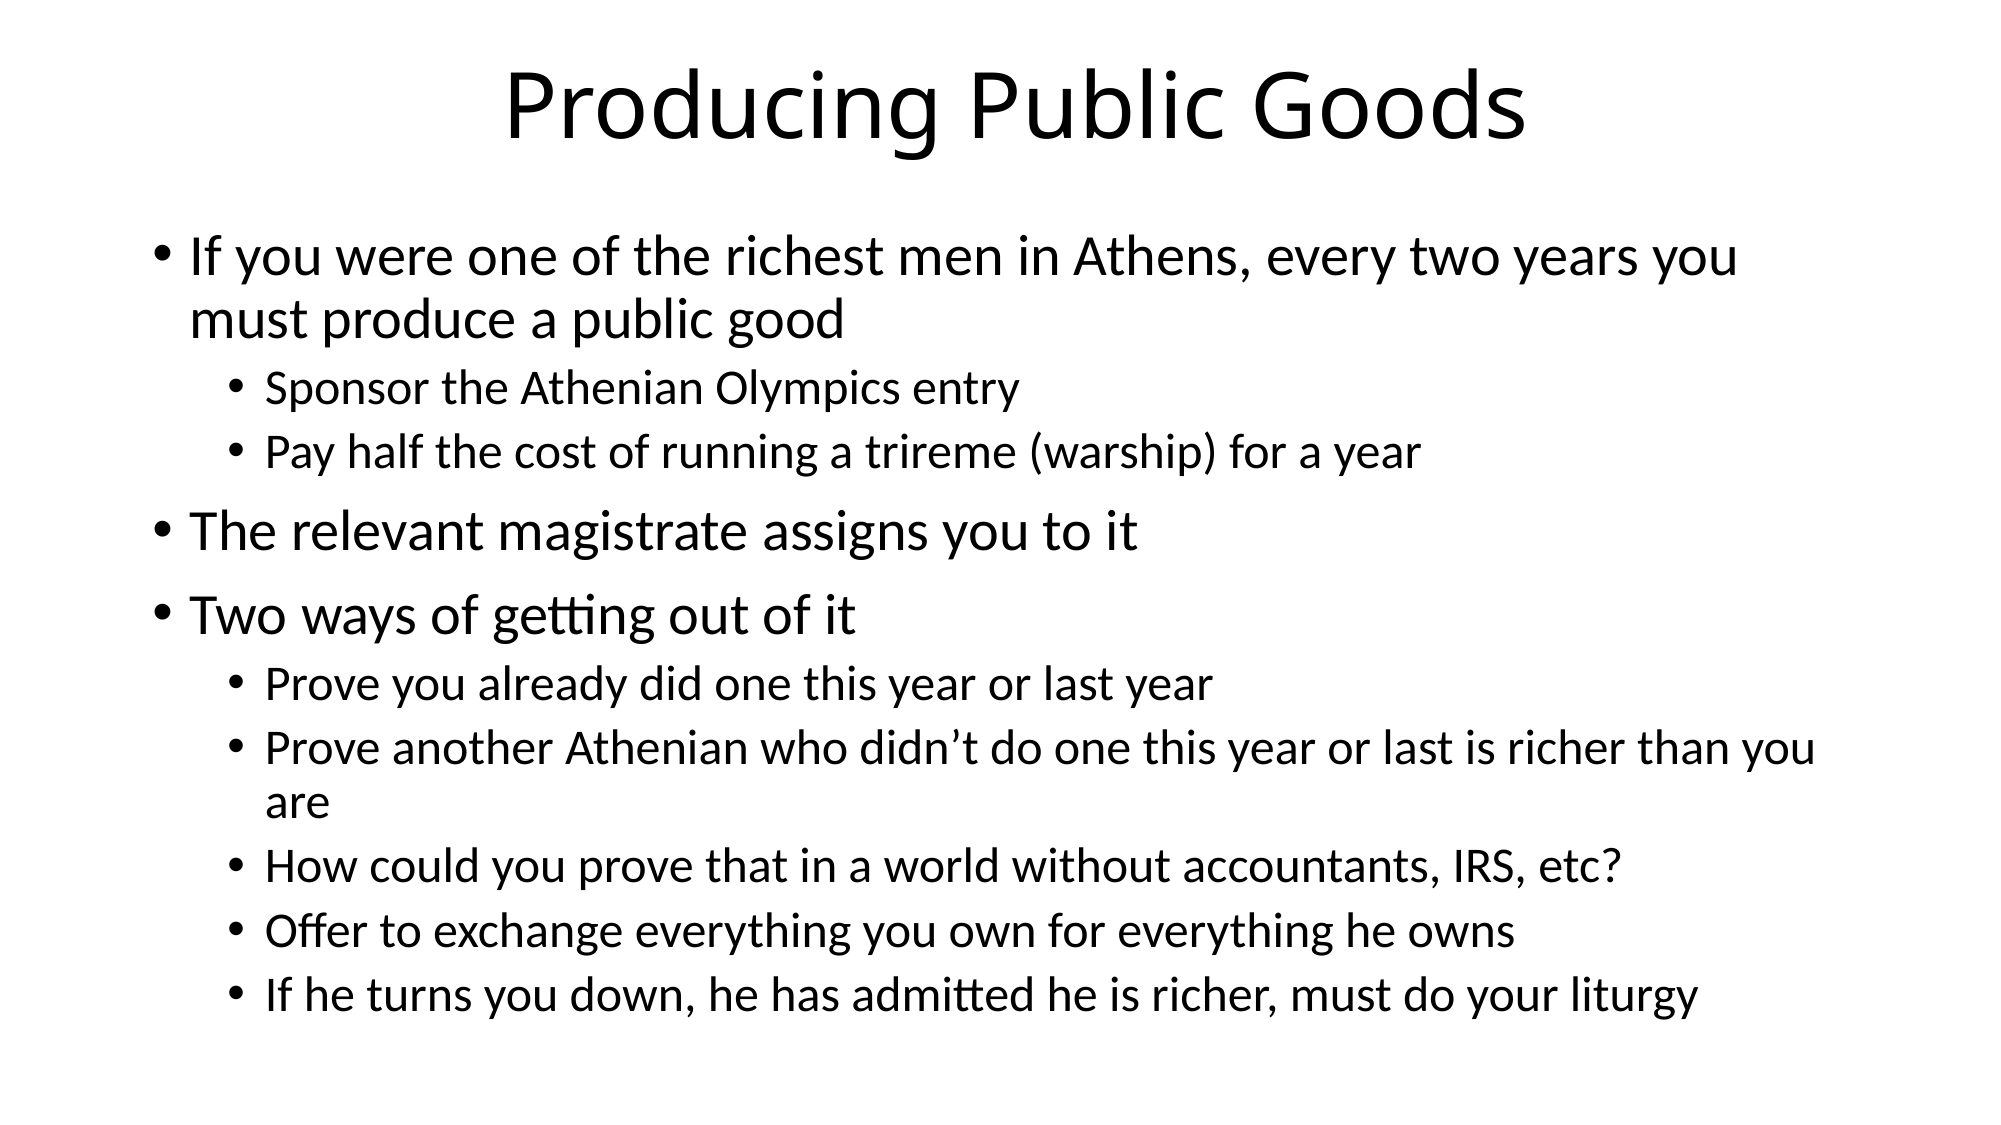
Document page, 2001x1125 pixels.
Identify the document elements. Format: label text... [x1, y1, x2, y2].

title Producing Public Goods [153, 0, 1879, 218]
list If you were one of the richest men in Athens, every two years you must produce a public good Sponsor the Athenian Olympics entry Pay half the cost of running a trireme (warship) for a year The relevant magistrate assigns you to it Two ways of getting out of it Prove you already did one this year or last year Prove another Athenian who didn’t do one this year or last is richer than you are How could you prove that in a world without accountants, IRS, etc? Offer to exchange everything you own for everything he owns If he turns you down, he has admitted he is richer, must do your liturgy [137, 217, 1863, 1125]
